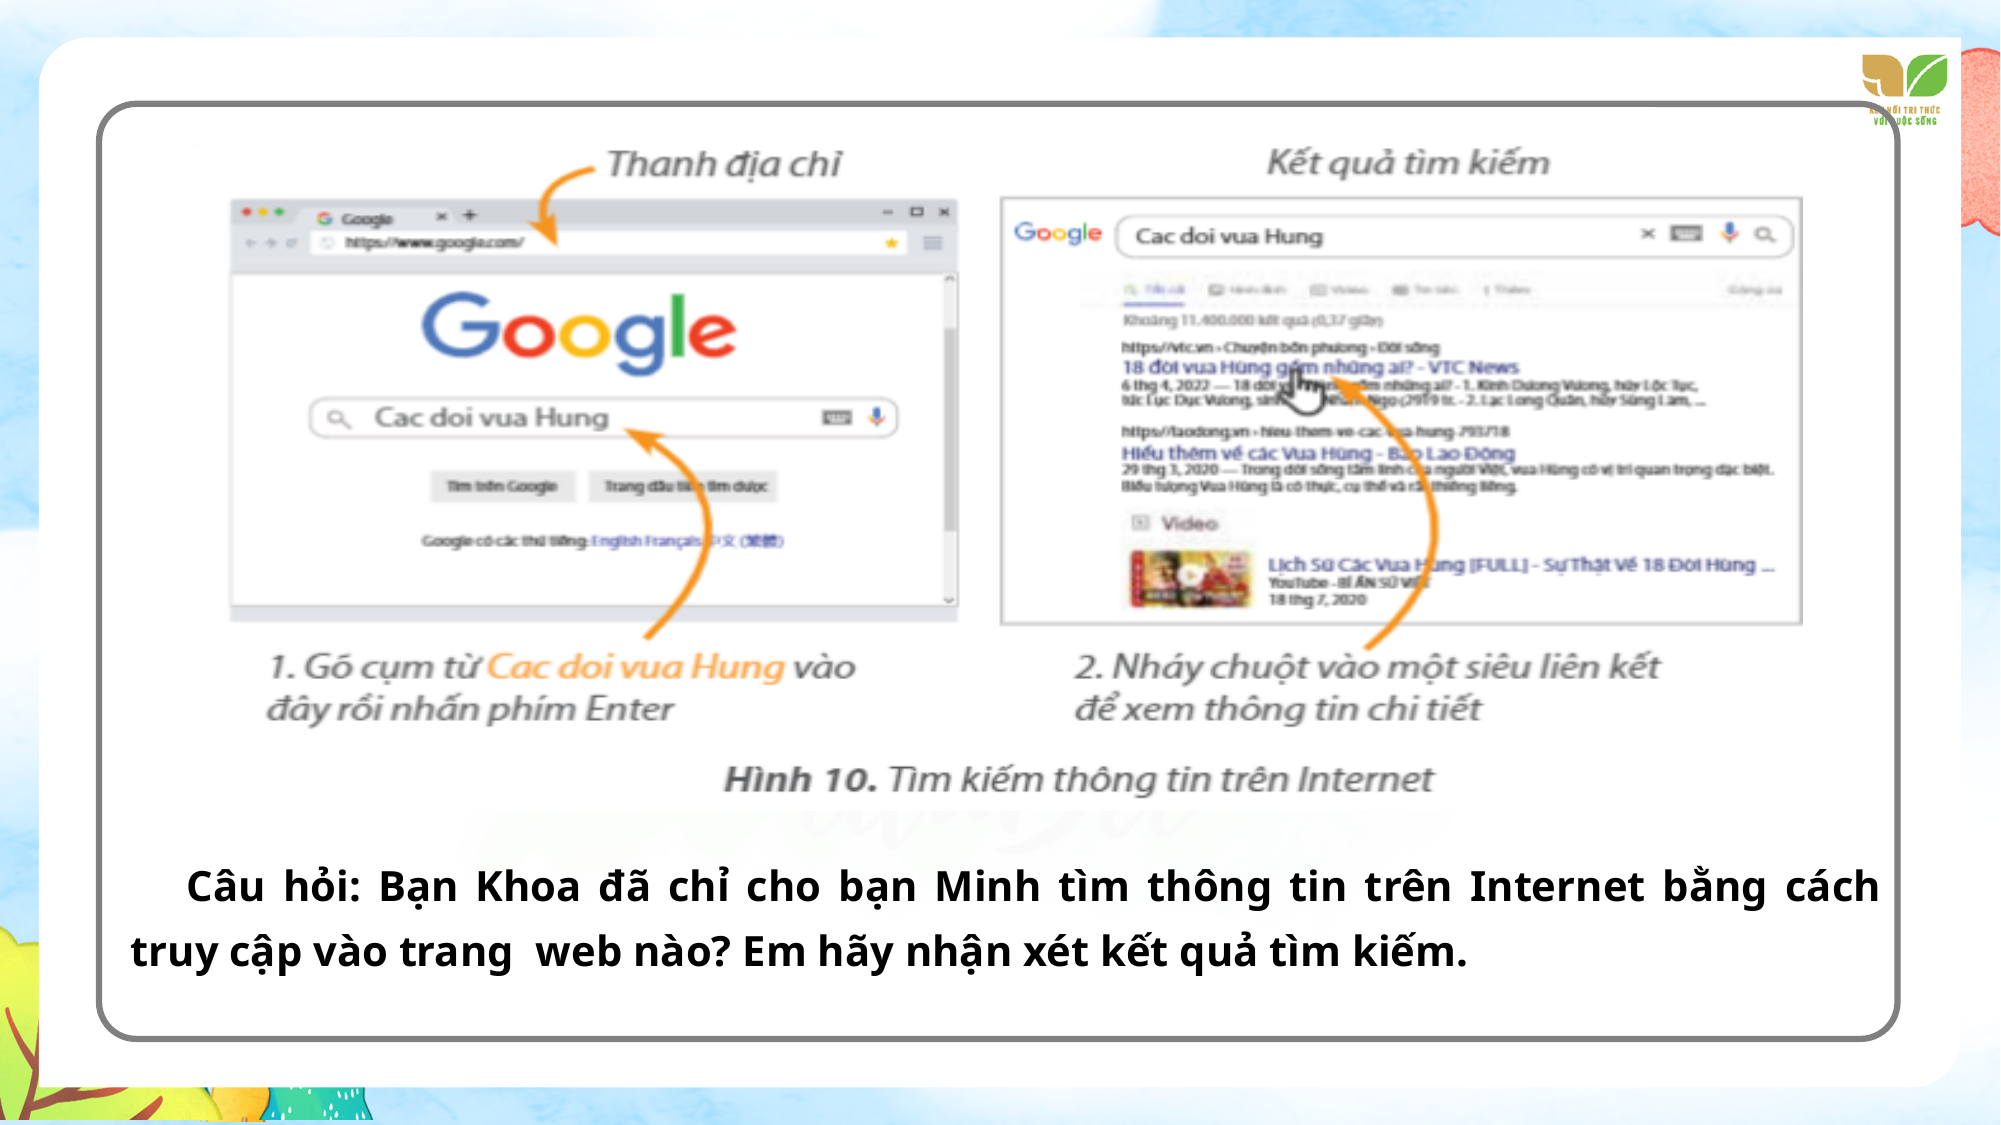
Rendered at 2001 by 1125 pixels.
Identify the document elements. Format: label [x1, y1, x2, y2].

picture [0, 0, 2001, 1125]
text_box [98, 102, 1899, 1040]
